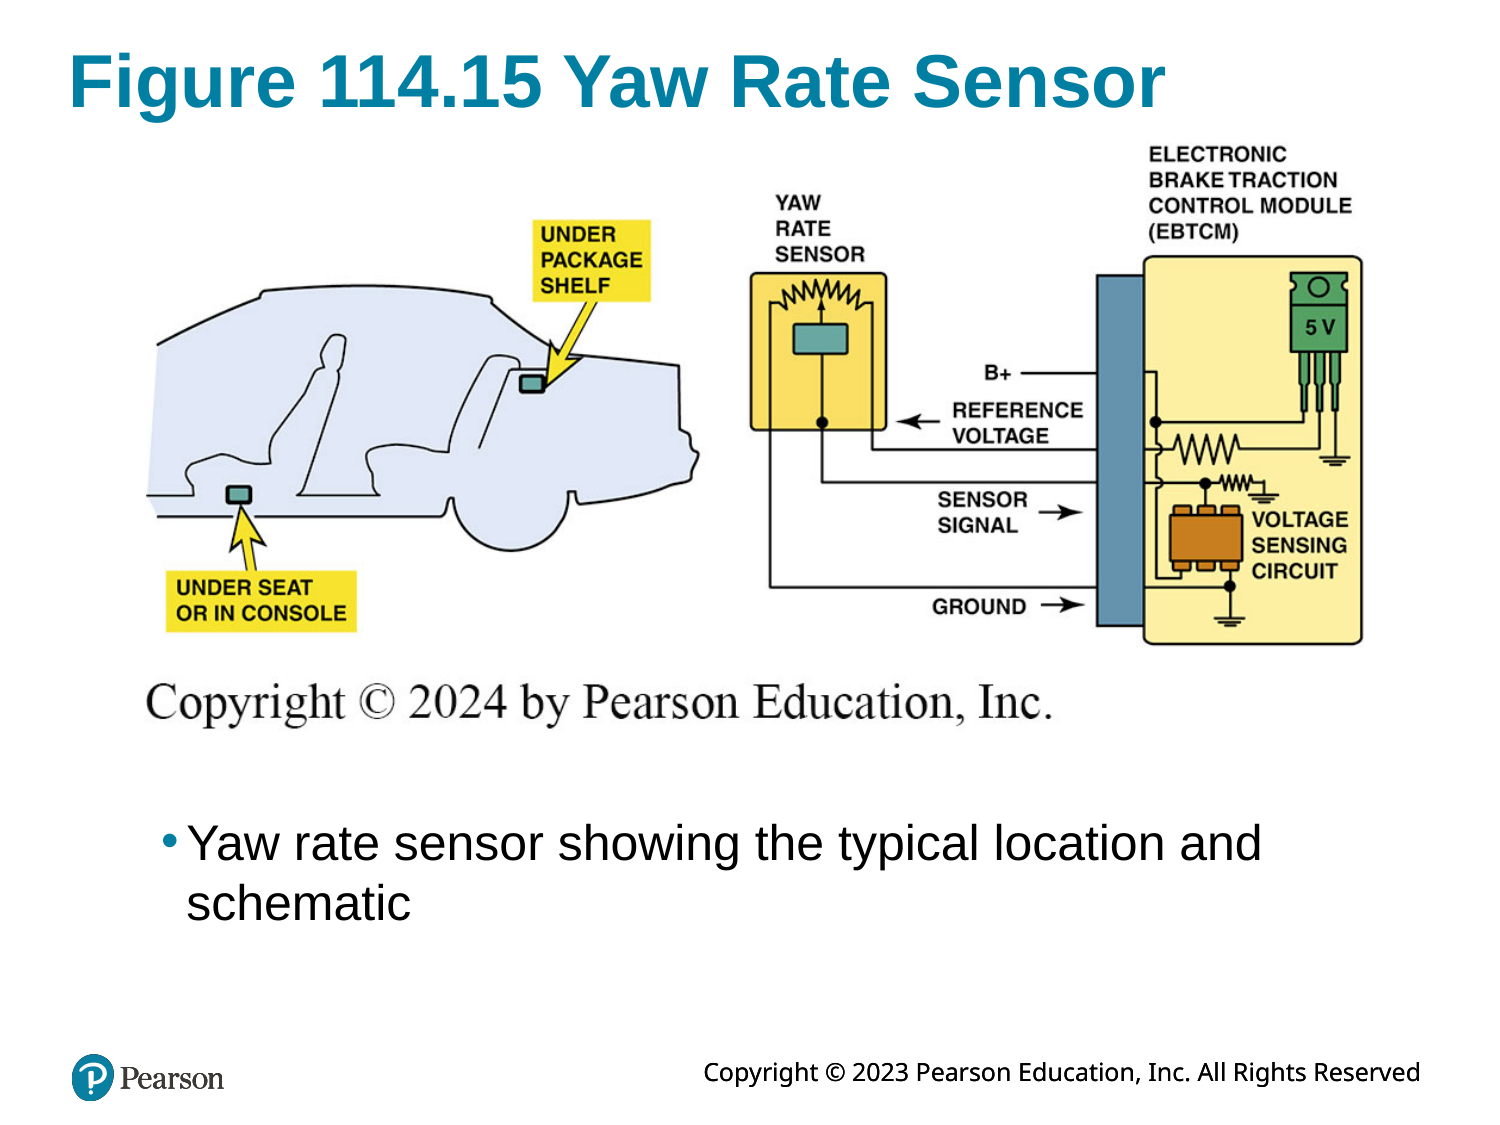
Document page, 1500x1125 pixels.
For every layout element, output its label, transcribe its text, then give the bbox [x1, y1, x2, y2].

list Yaw rate sensor showing the typical location and schematic [144, 802, 1340, 939]
picture [72, 1088, 83, 1101]
title Figure 114.15 Yaw Rate Sensor [68, 24, 1418, 131]
picture [80, 1063, 106, 1088]
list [145, 142, 1365, 731]
picture [98, 1054, 224, 1101]
picture [72, 1054, 87, 1070]
